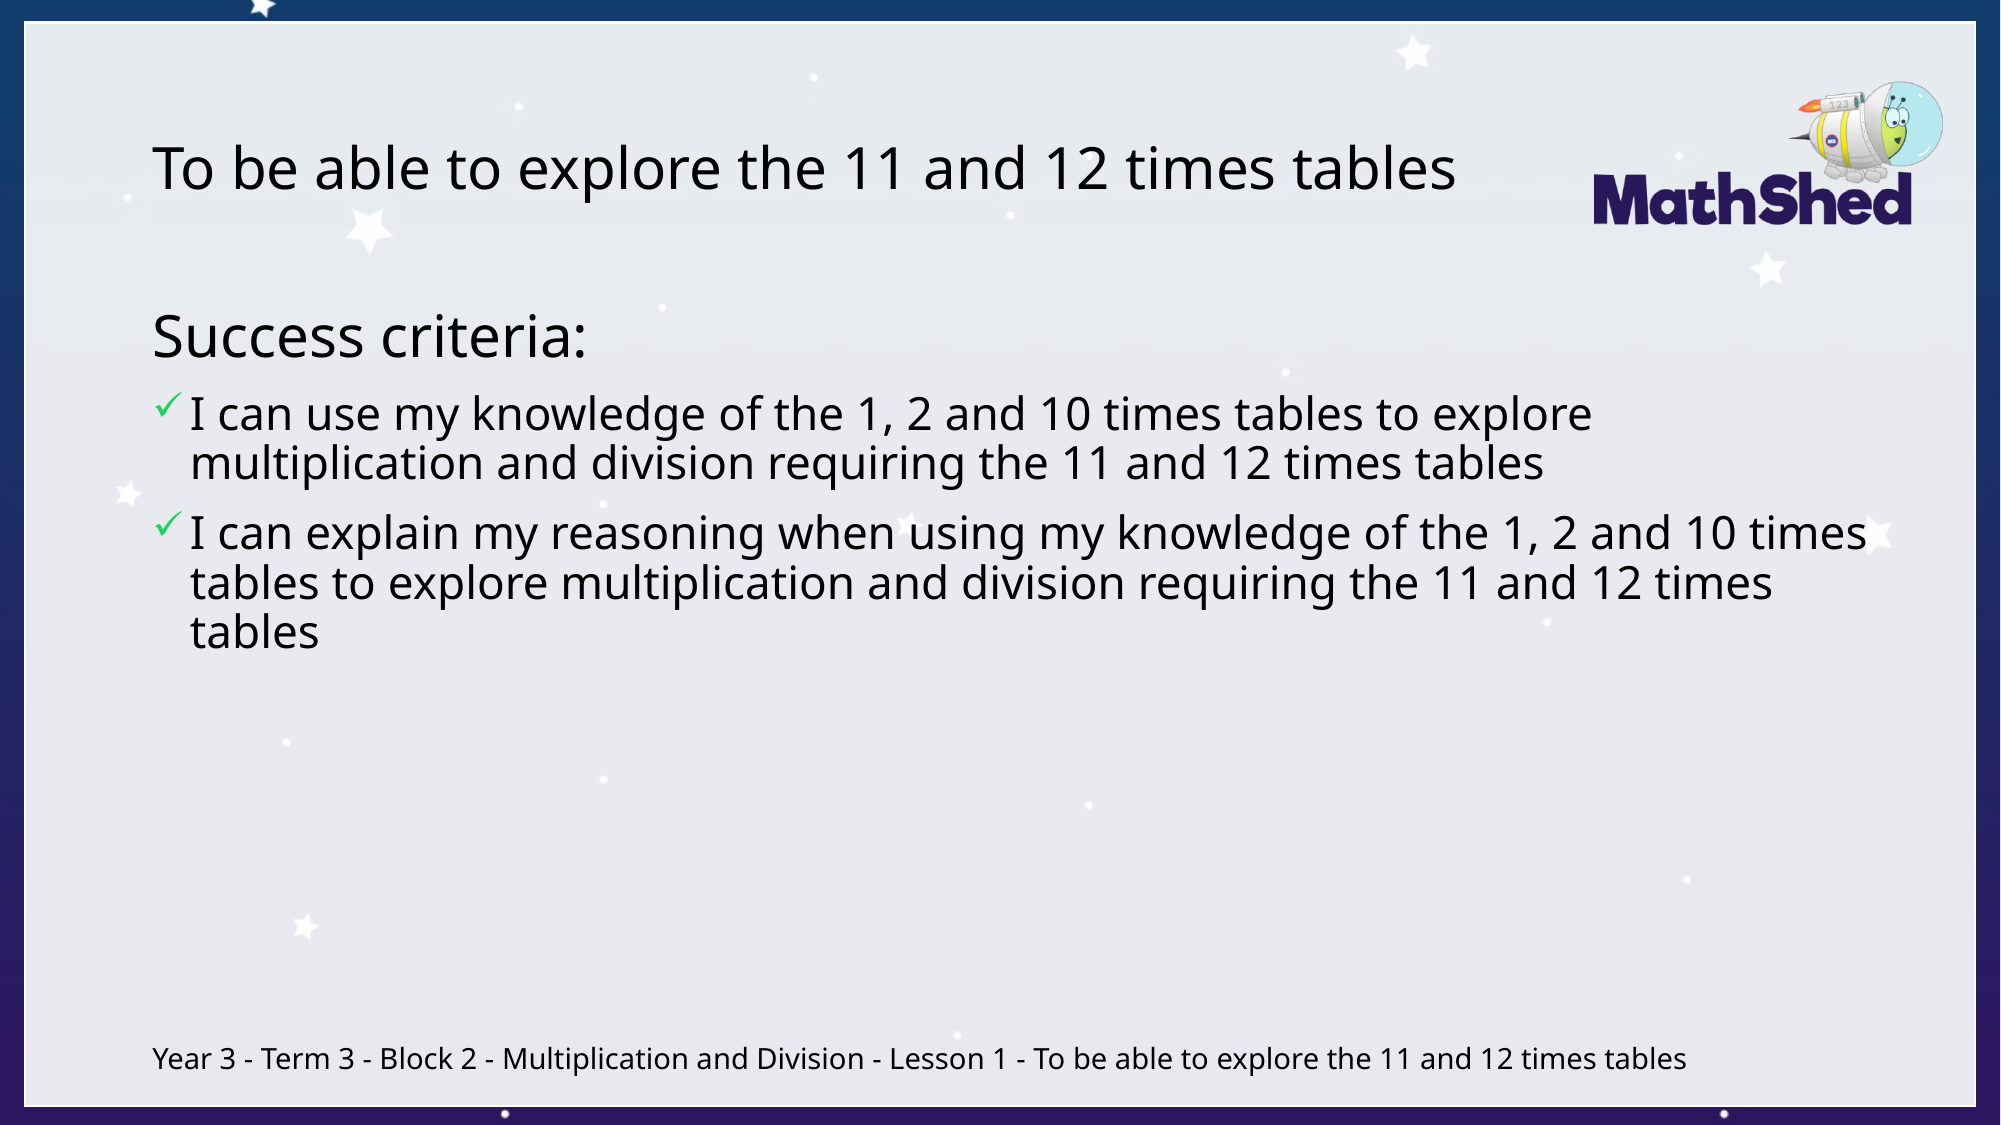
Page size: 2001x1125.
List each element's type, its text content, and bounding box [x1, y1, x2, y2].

footer Year 3 - Term 3 - Block 2 - Multiplication and Division - Lesson 1 - To be able to explore the 11 and 12 times tables [137, 1033, 2000, 1093]
list Success criteria: I can use my knowledge of the 1, 2 and 10 times tables to explore multiplication and division requiring the 11 and 12 times tables I can explain my reasoning when using my knowledge of the 1, 2 and 10 times tables to explore multiplication and division requiring the 11 and 12 times tables [137, 299, 1898, 1014]
title To be able to explore the 11 and 12 times tables [137, 59, 1578, 278]
picture [0, 0, 2001, 1125]
